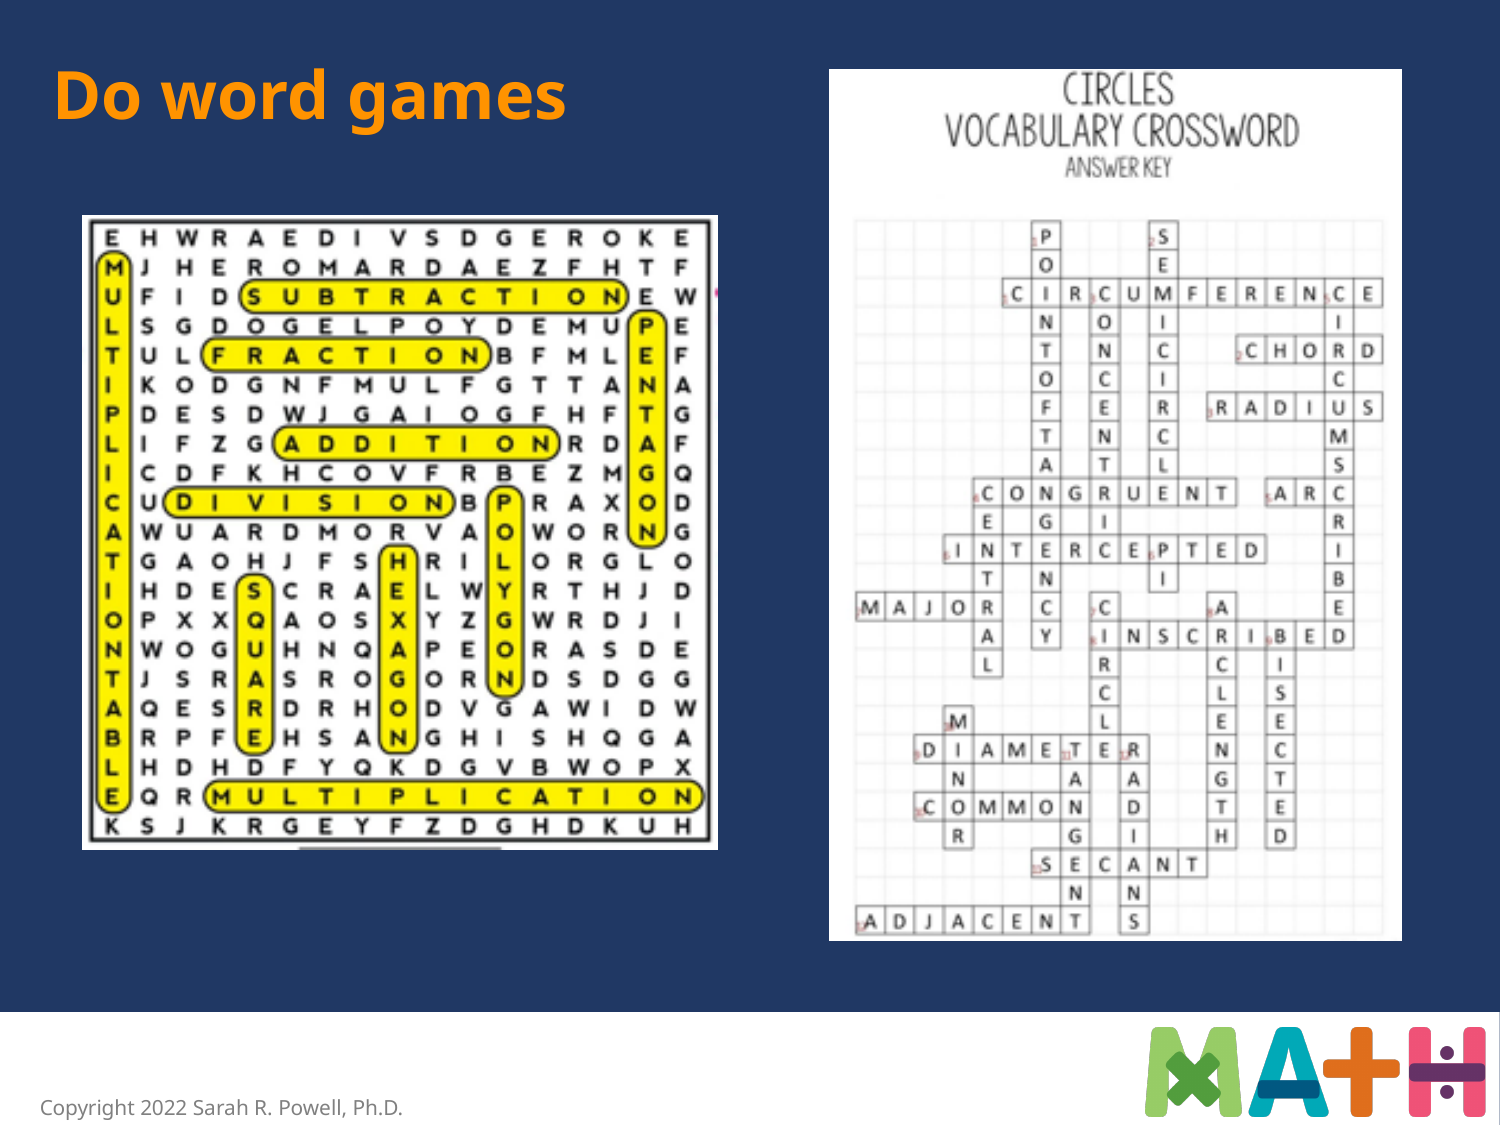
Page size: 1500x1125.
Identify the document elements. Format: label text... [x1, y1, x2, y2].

picture [1145, 1027, 1486, 1117]
picture [82, 215, 718, 850]
picture [829, 69, 1402, 941]
title Do word games [37, 37, 1463, 158]
